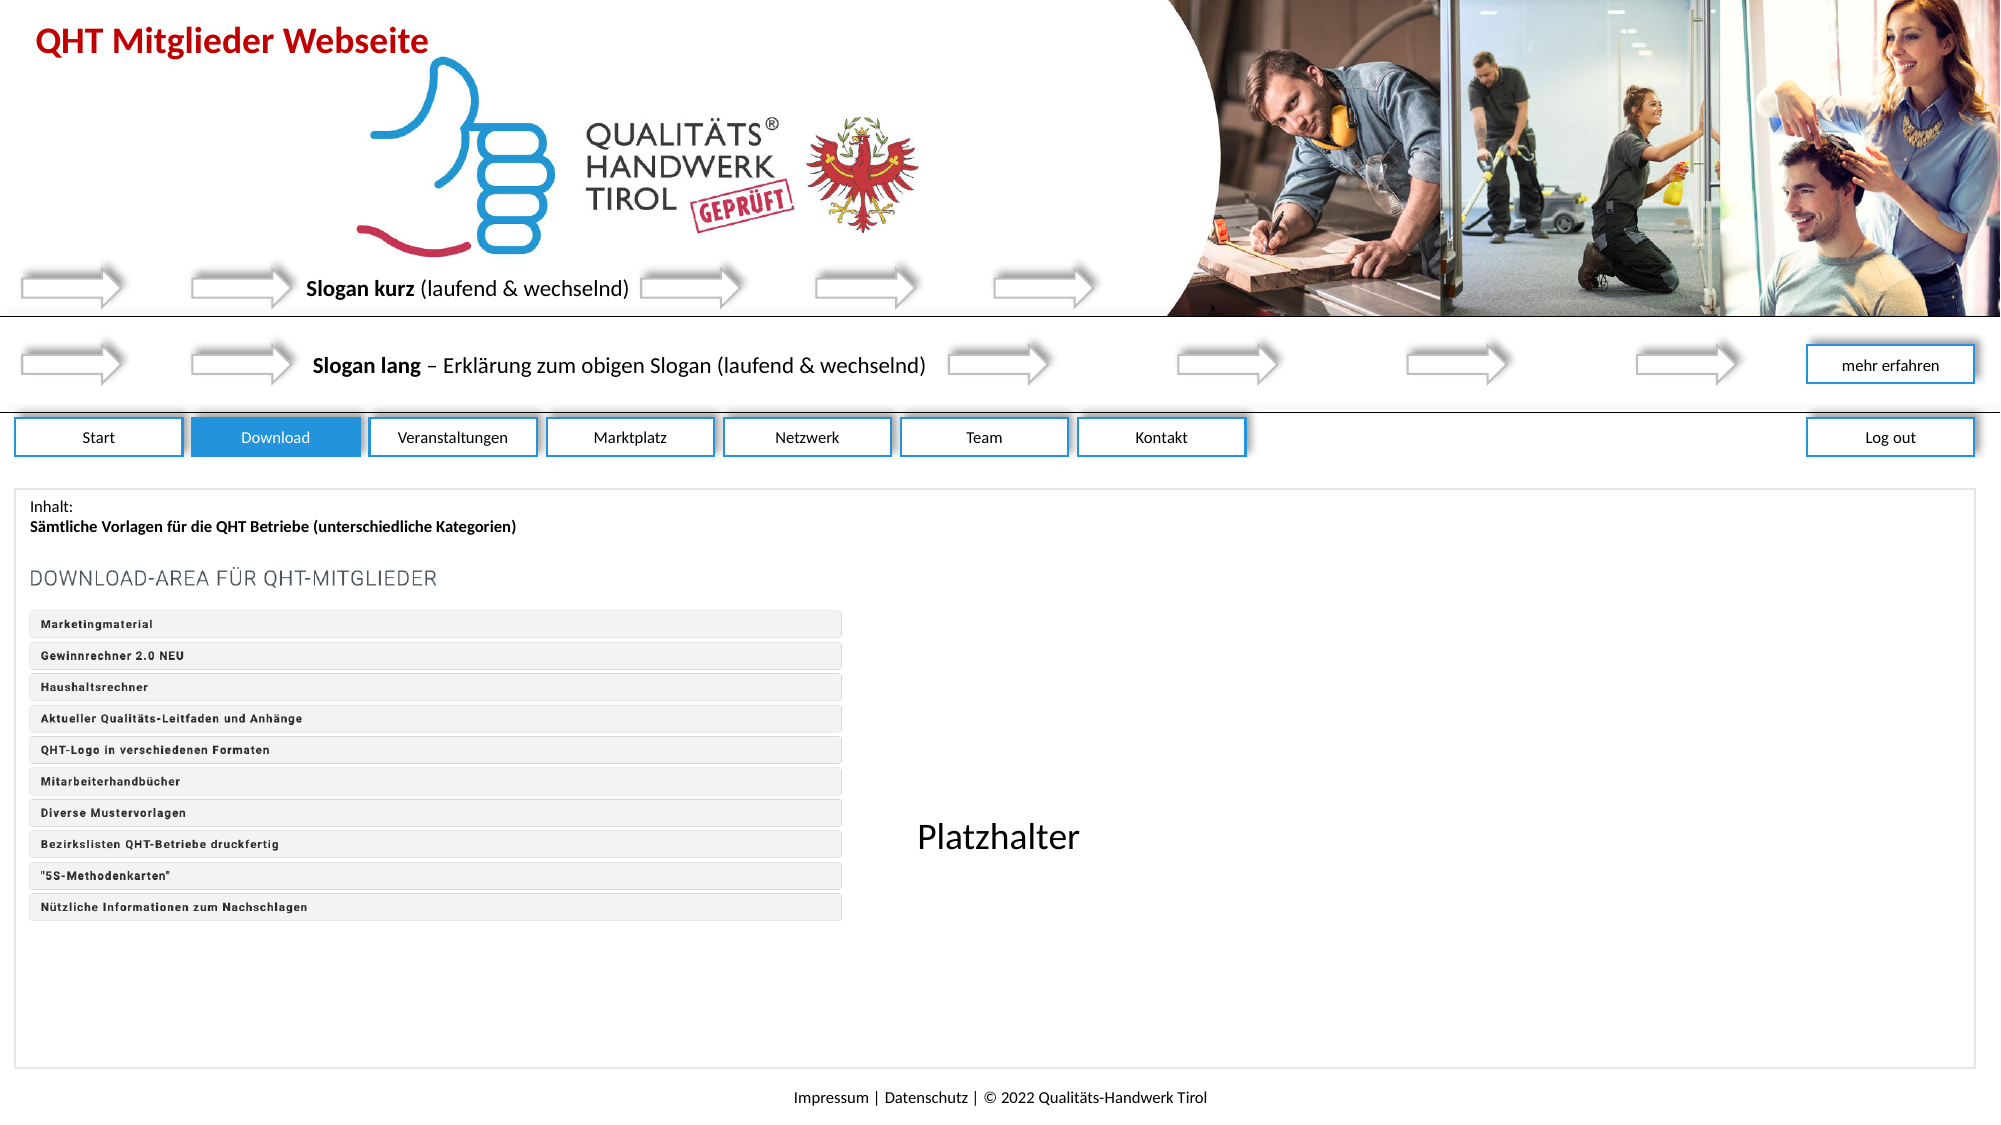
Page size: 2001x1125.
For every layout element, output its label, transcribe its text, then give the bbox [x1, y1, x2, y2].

text_box [1406, 342, 1509, 386]
text_box Team [900, 417, 1069, 457]
picture [22, 545, 862, 938]
text_box [947, 342, 1050, 386]
text_box Netzwerk [723, 417, 892, 457]
picture [0, 0, 2000, 316]
text_box [21, 342, 123, 386]
text_box Kontakt [1077, 417, 1247, 457]
text_box [191, 342, 293, 386]
text_box Veranstaltungen [368, 417, 538, 457]
text_box Platzhalter [873, 805, 1125, 865]
text_box Download [191, 417, 361, 457]
text_box [1636, 342, 1738, 386]
text_box Slogan lang – Erklärung zum obigen Slogan (laufend & wechselnd) [298, 343, 943, 386]
text_box [1177, 342, 1279, 386]
text_box Inhalt: Sämtliche Vorlagen für die QHT Betriebe (unterschiedliche Kategorien) [14, 488, 1976, 1069]
text_box Log out [1806, 417, 1975, 457]
text_box mehr erfahren [1806, 344, 1975, 384]
text_box Start [14, 417, 184, 457]
text_box Marktplatz [546, 417, 715, 457]
text_box Impressum | Datenschutz | © 2022 Qualitäts-Handwerk Tirol [779, 1079, 1223, 1115]
